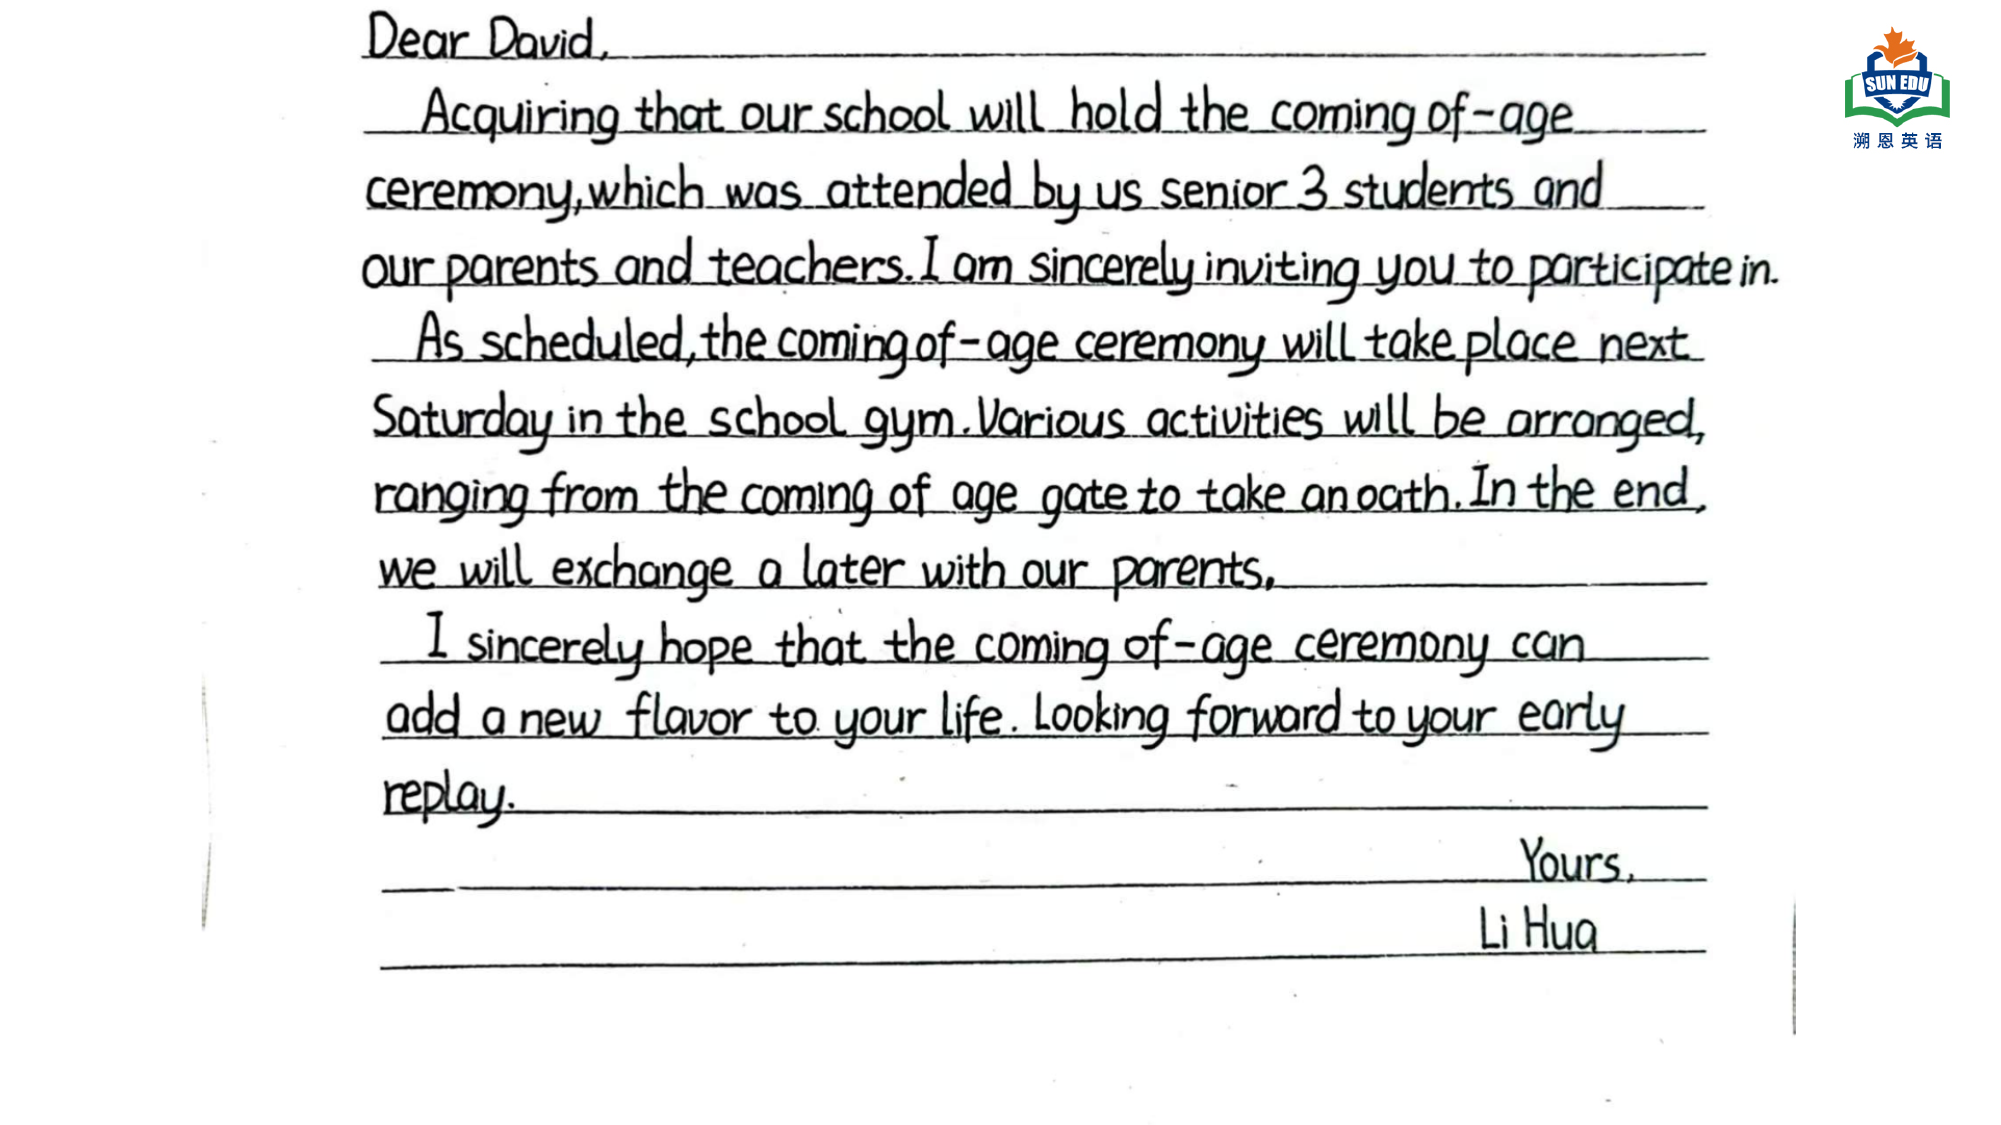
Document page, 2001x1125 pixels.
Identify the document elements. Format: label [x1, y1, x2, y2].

list [1835, 23, 1961, 157]
picture [203, 0, 1796, 1125]
